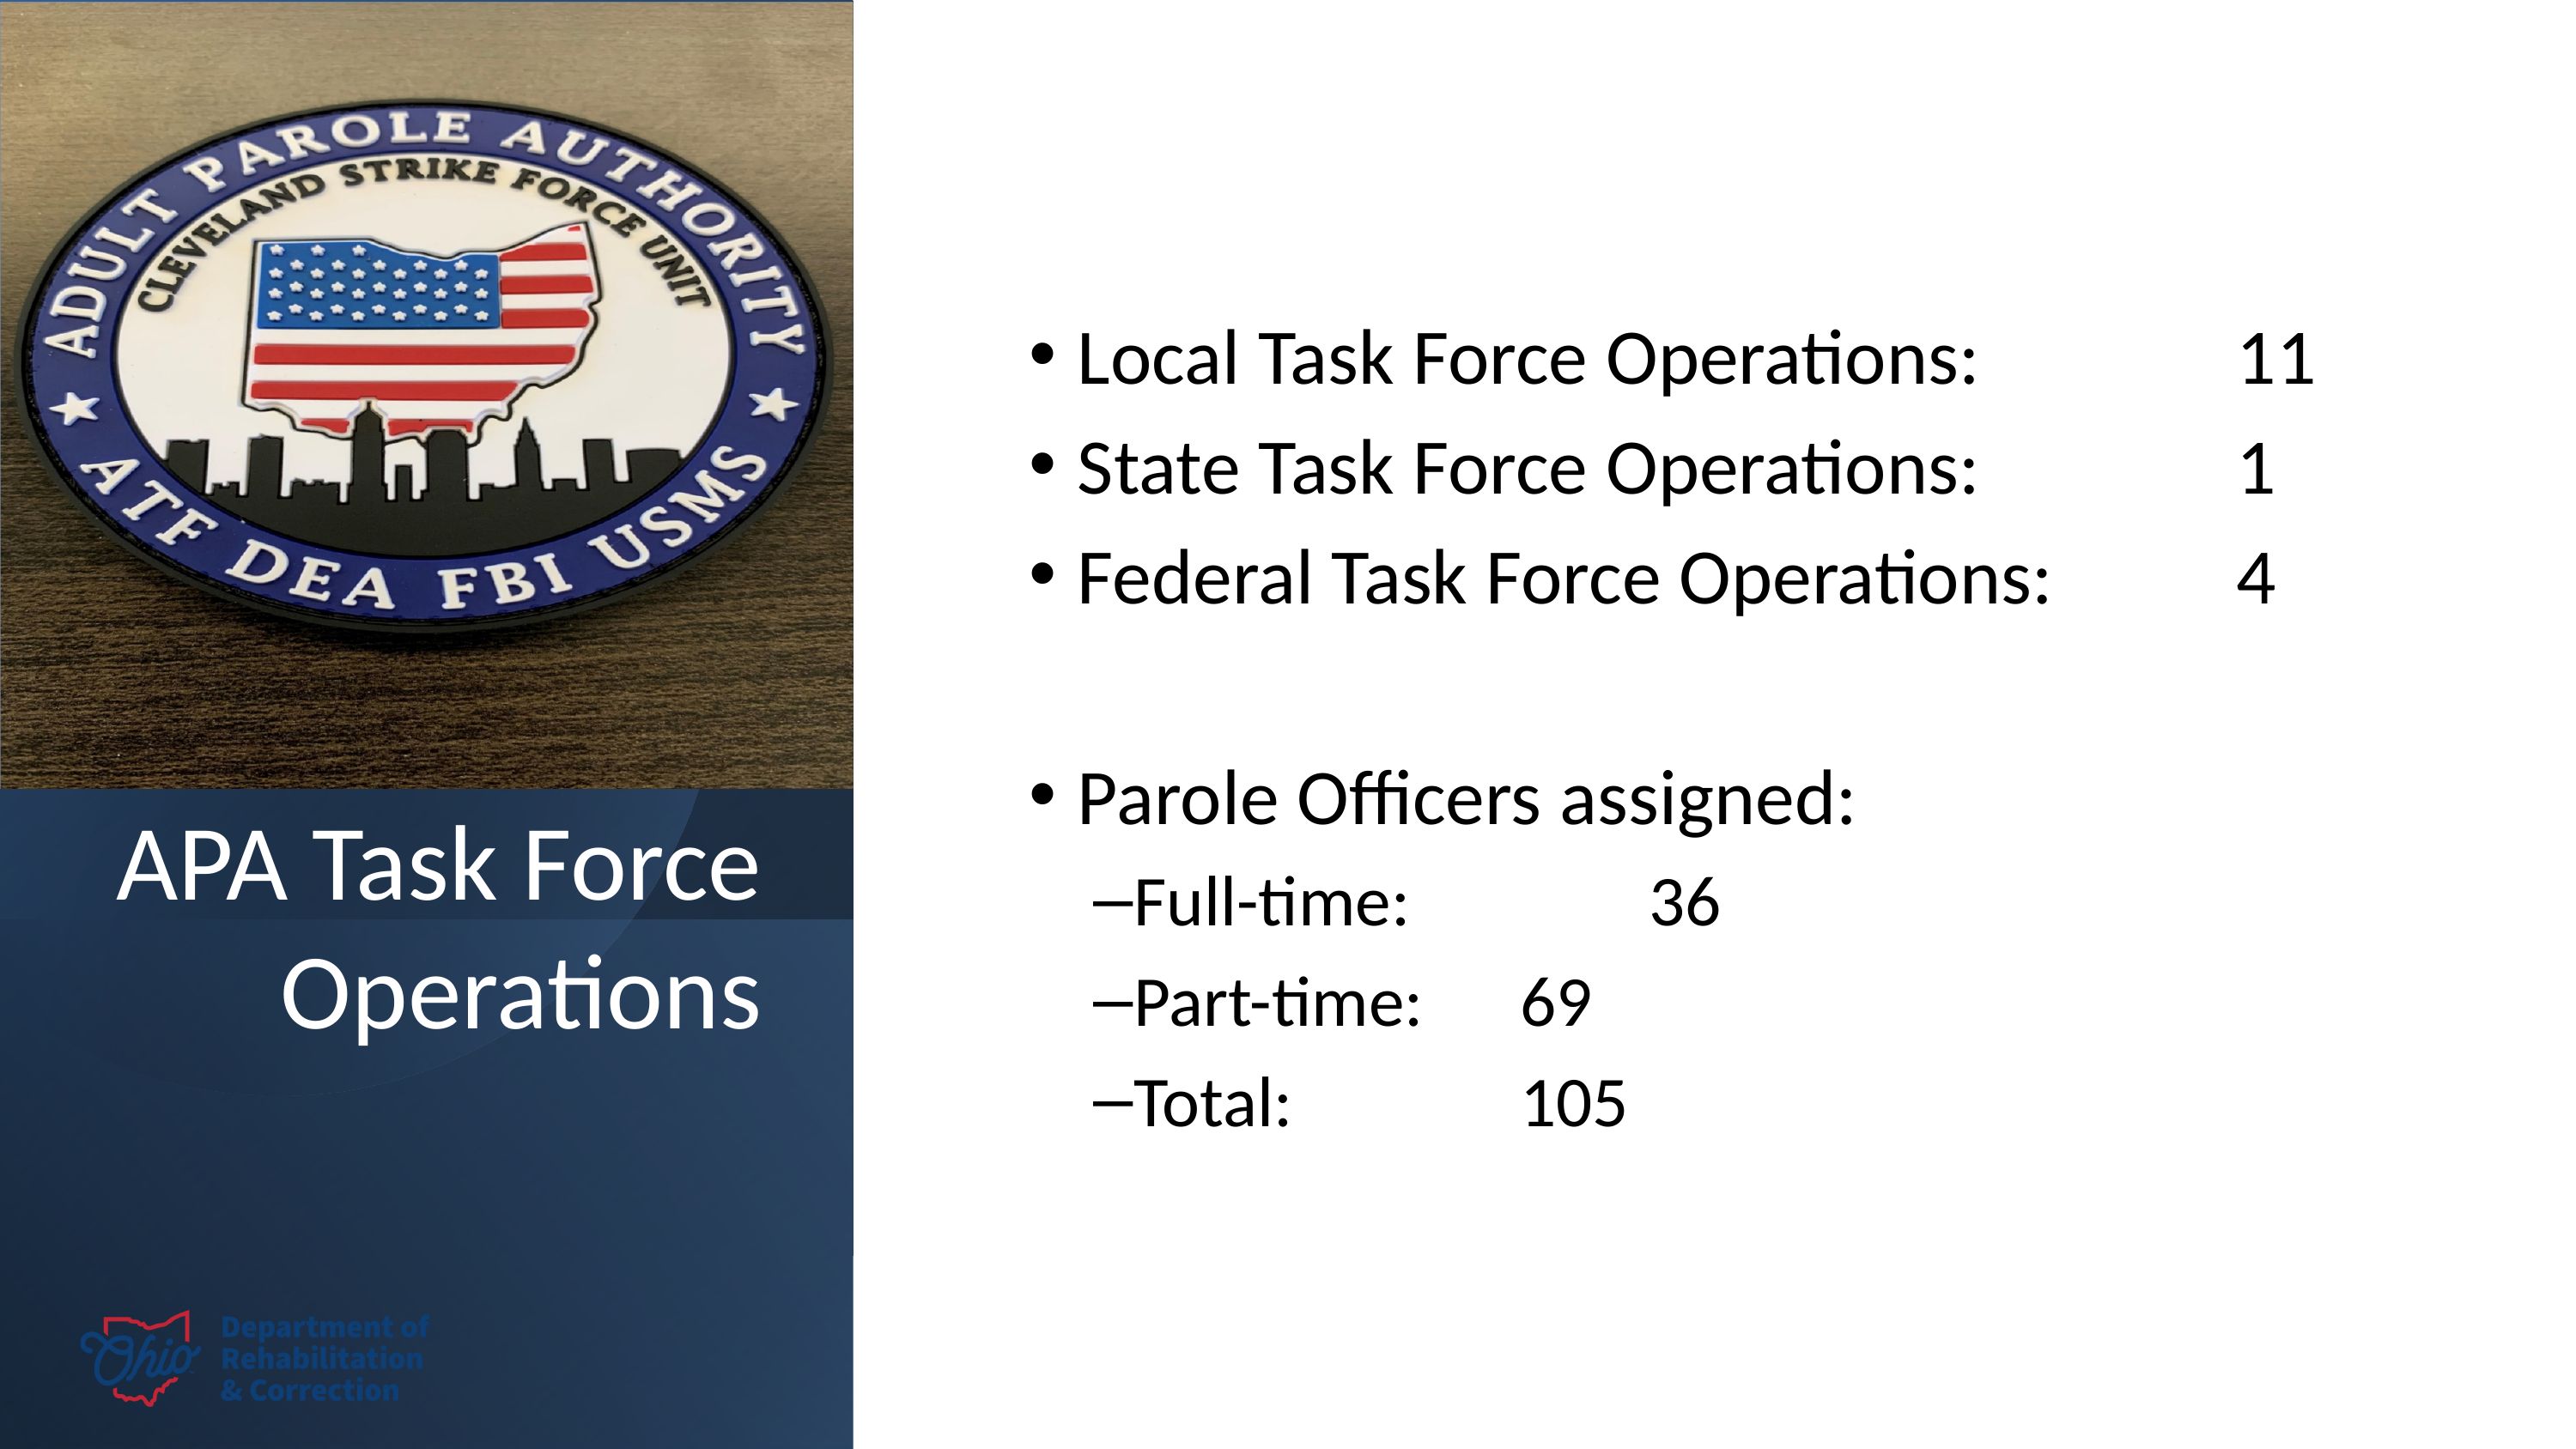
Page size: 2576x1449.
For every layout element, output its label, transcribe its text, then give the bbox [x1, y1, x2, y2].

title APA Task Force Operations [98, 829, 775, 1058]
text_box [855, 0, 2576, 1449]
picture [1, 0, 854, 822]
text_box [80, 1310, 430, 1407]
text_box [0, 0, 855, 1448]
list Local Task Force Operations: 11 State Task Force Operations: 1 Federal Task Force Operations: 4 Parole Officers assigned: Full-time: 36 Part-time: 69 Total: 105 [1016, 136, 2402, 1309]
